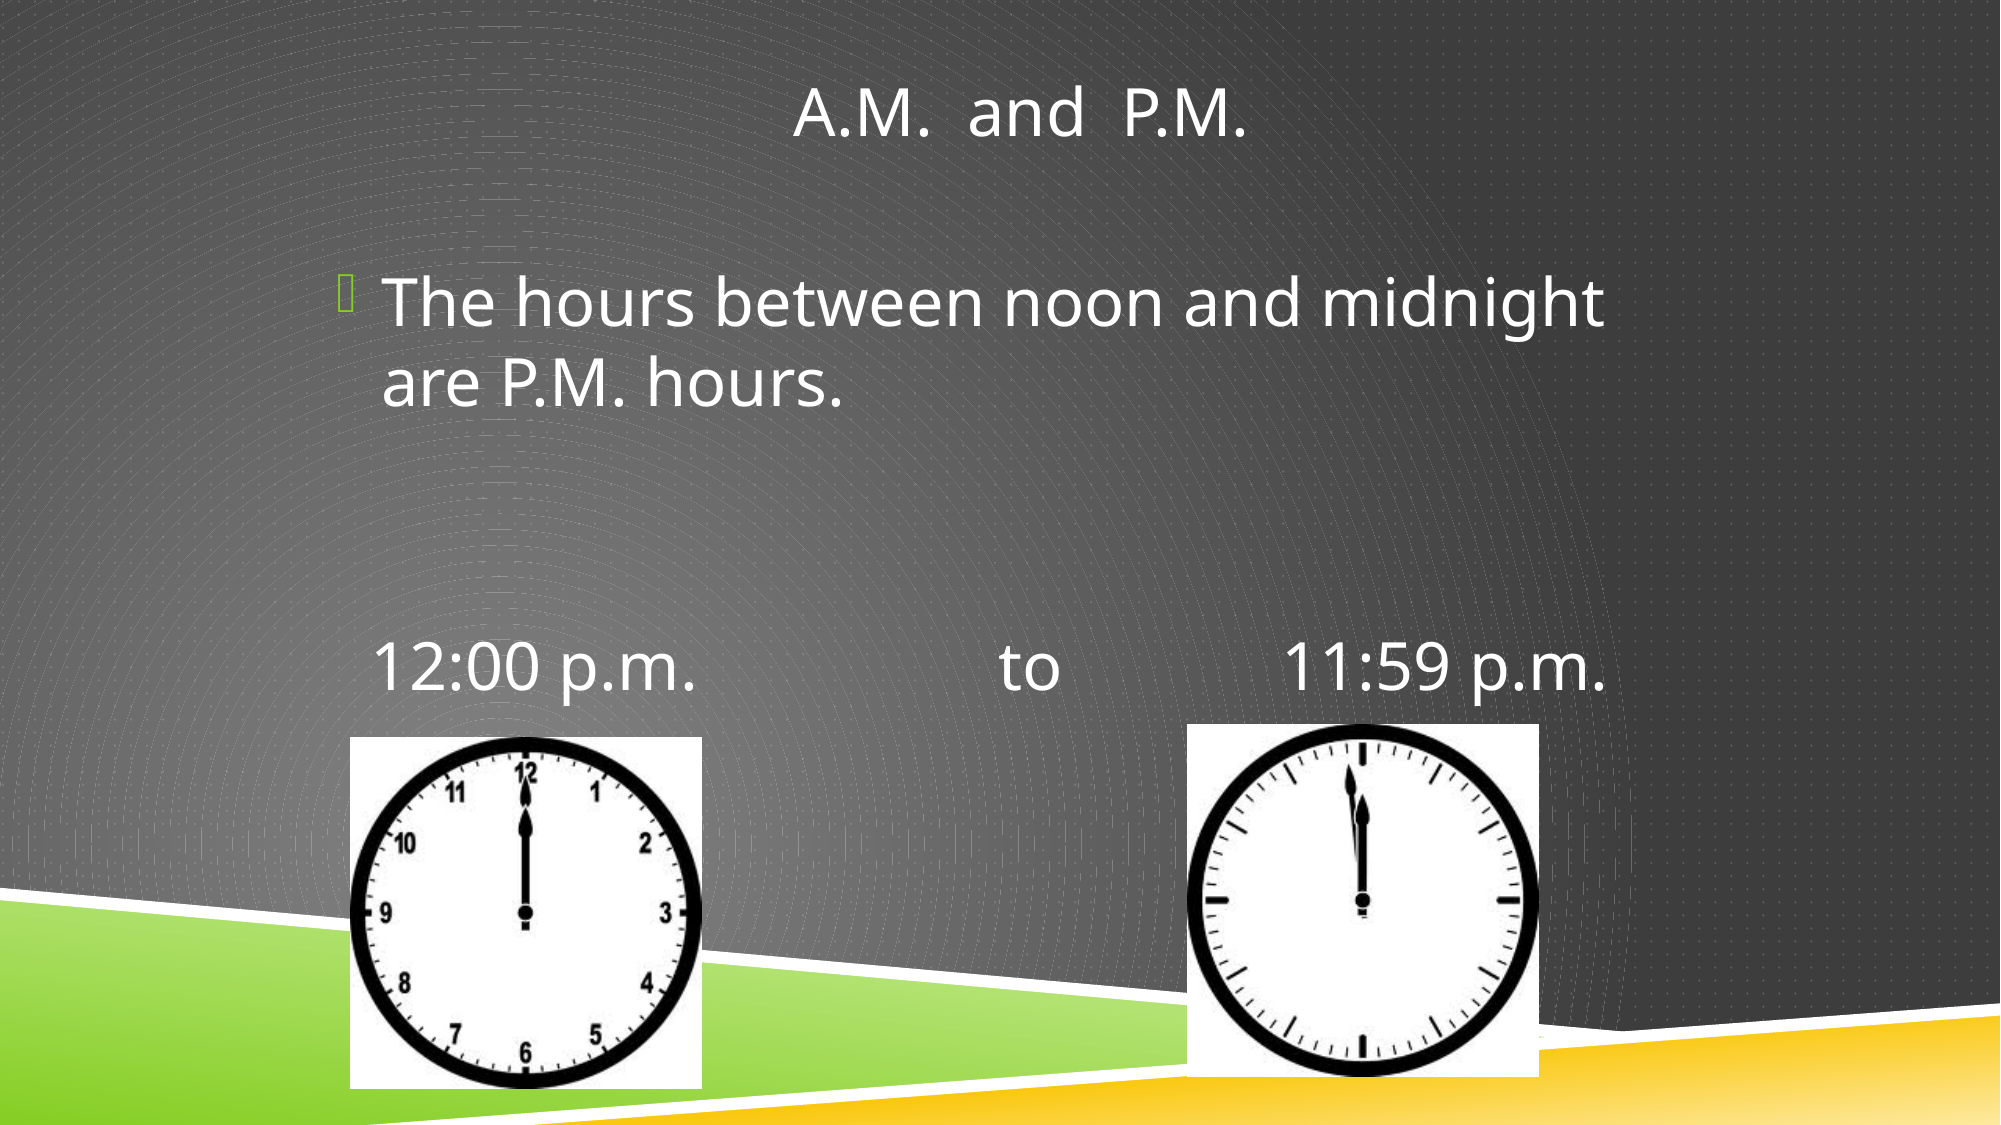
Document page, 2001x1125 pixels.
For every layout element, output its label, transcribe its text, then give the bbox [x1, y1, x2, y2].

picture [349, 737, 702, 1090]
list A.M. and P.M. The hours between noon and midnight are P.M. hours. 12:00 p.m. to 11:59 p.m. [324, 62, 1725, 763]
picture [1187, 724, 1540, 1077]
